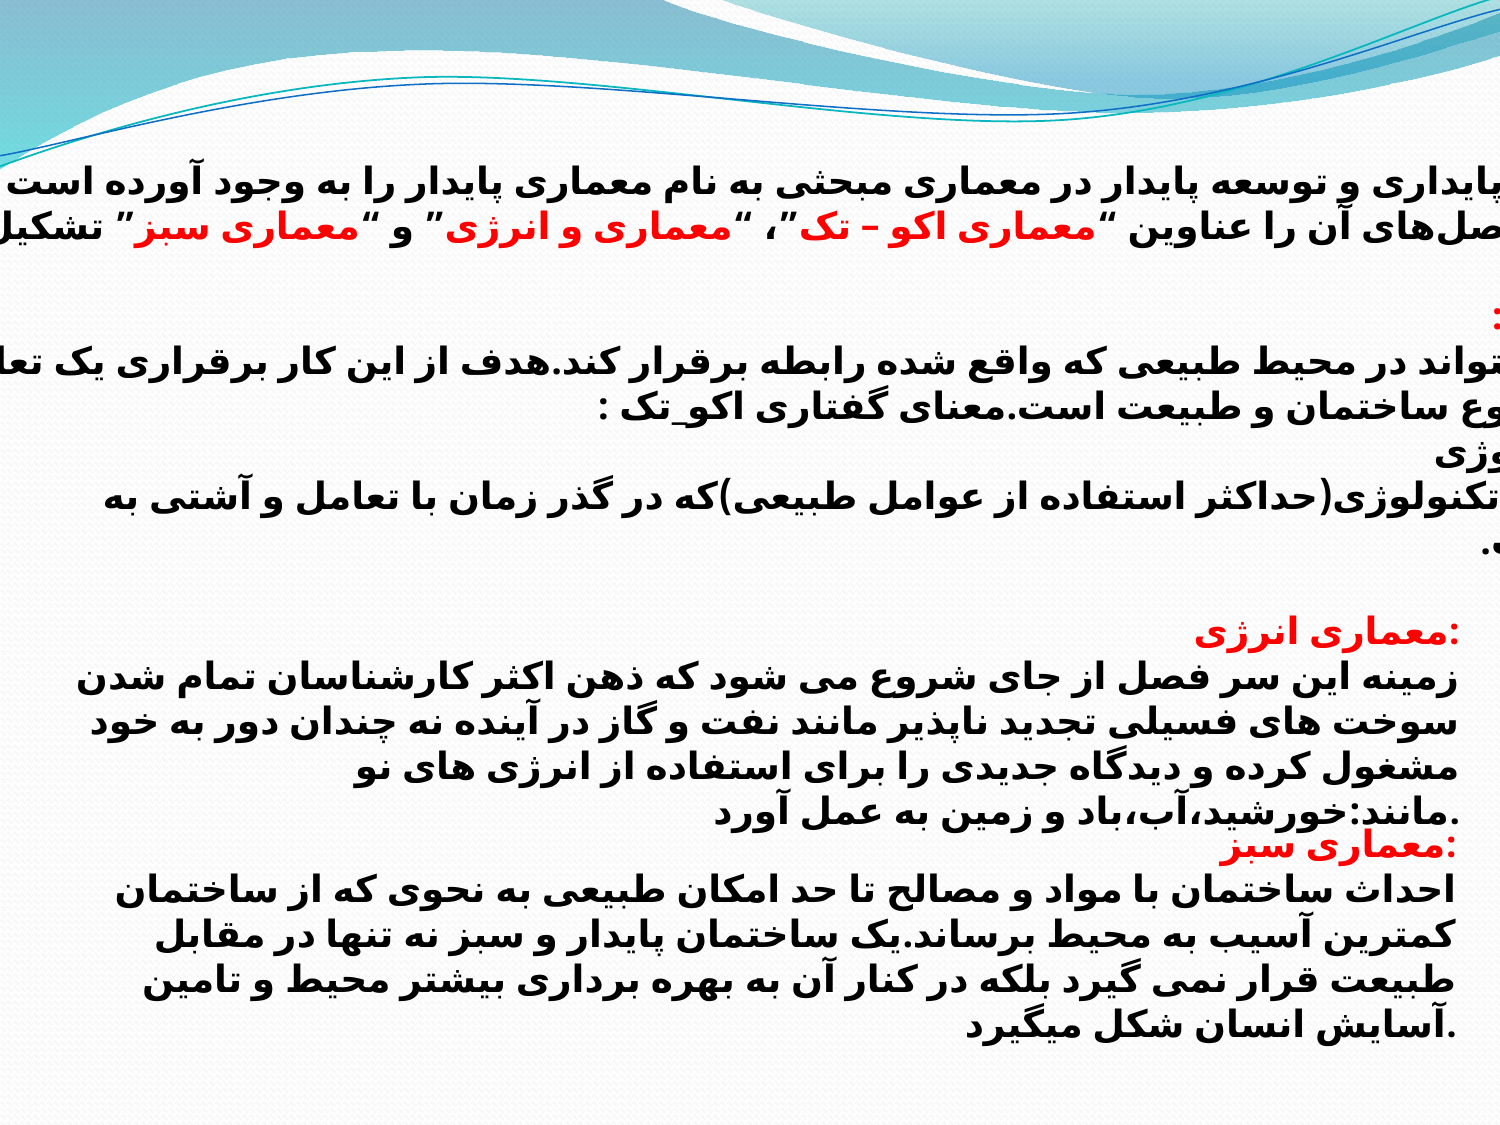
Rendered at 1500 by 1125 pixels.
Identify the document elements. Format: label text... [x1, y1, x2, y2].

text_box معماری سبز: احداث ساختمان با مواد و مصالح تا حد امکان طبیعی به نحوی که از ساختمان کمترین آسیب به محیط برساند.یک ساختمان پایدار و سبز نه تنها در مقابل طبیعت قرار نمی گیرد بلکه در کنار آن به بهره برداری بیشتر محیط و تامین آسایش انسان شکل میگیرد. [24, 812, 1472, 1053]
text_box کاربرد مفاهیم پایداری و توسعه پایدار در معماری مبحثی به نام معماری پایدار را به‌ وجود آورده است که مهم‌ترین سرفصل‌های آن را عناوین “معماری اکو – تک”، “معماری و انرژی” و “معماری سبز” تشکیل می‌دهد. معماری اکو تک: هر ساختمانی بتواند در محیط طبیعی که واقع شده رابطه برقرار کند.هدف از این کار برقراری یک تعامل مطلوب بین محیط مصنوع ساختمان و طبیعت است.معنای گفتاری اکو_تک : اکو:معنای اکولوژی و تک: به معنای تکنولوژی(حداکثر استفاده از عوامل طبیعی)که در گذر زمان با تعامل و آشتی به وجود آمده است. [0, 149, 1500, 660]
text_box معماری انرژی: زمینه این سر فصل از جای شروع می شود که ذهن اکثر کارشناسان تمام شدن سوخت های فسیلی تجدید ناپذیر مانند نفت و گاز در آینده نه چندان دور به خود مشغول کرده و دیدگاه جدیدی را برای استفاده از انرژی های نو مانند:خورشید،آب،باد و زمین به عمل آورد. [0, 599, 1475, 840]
